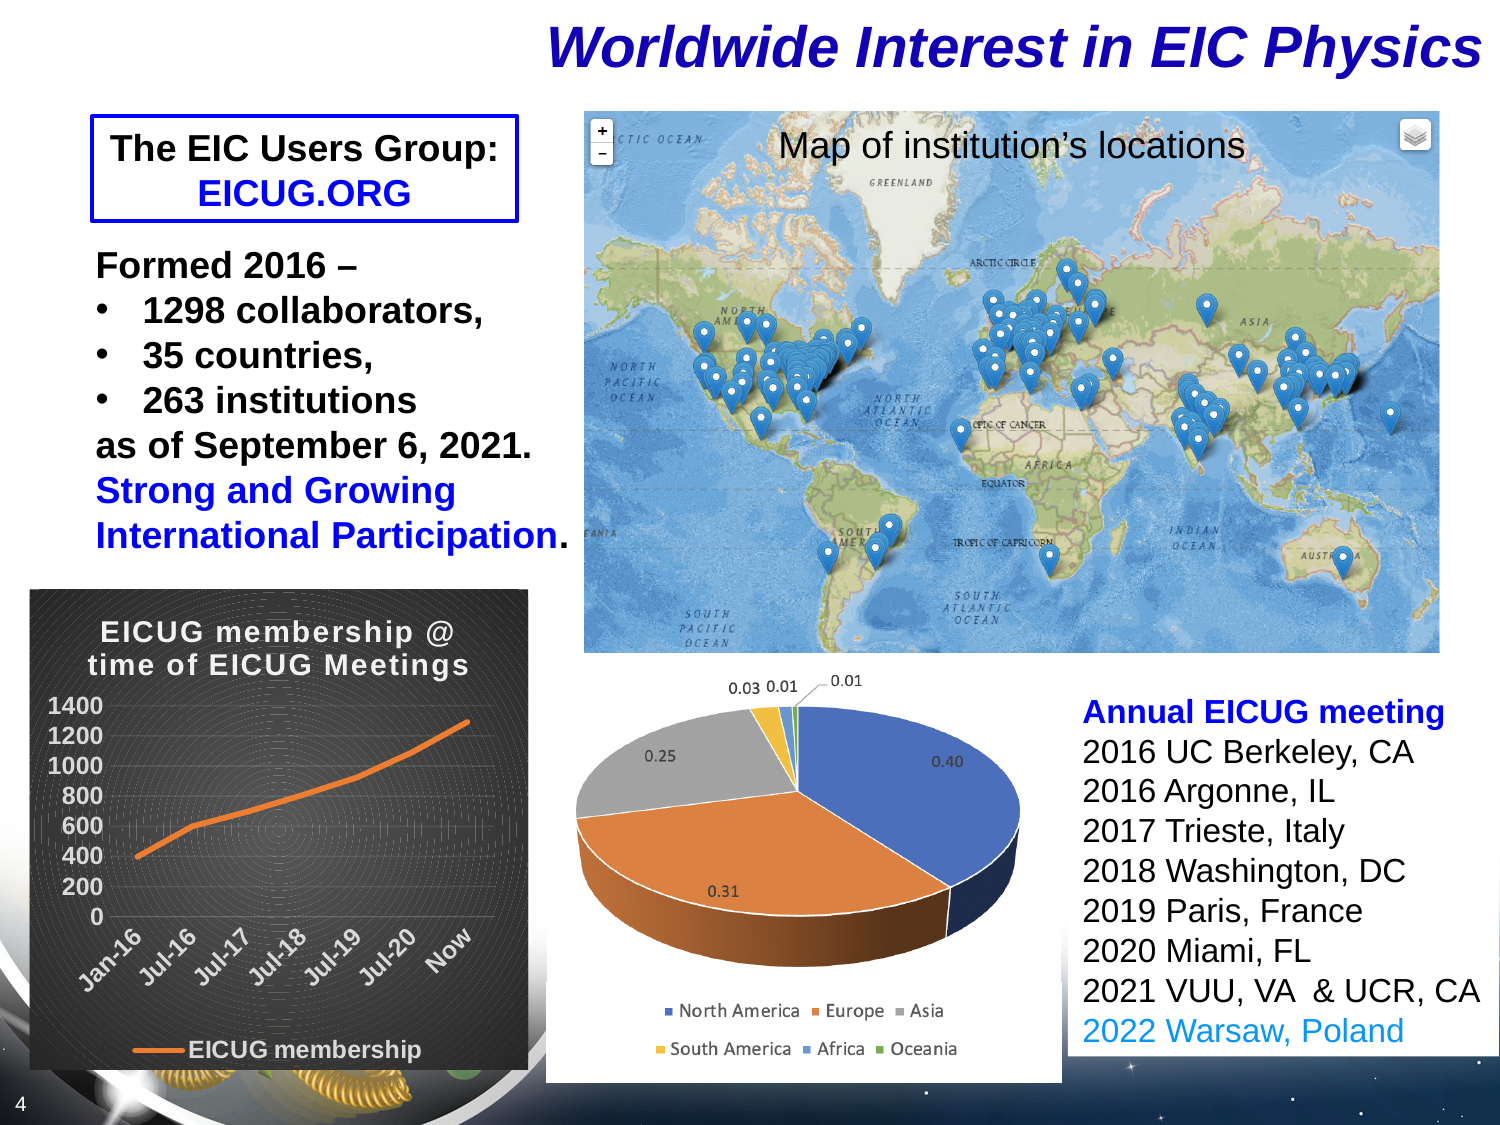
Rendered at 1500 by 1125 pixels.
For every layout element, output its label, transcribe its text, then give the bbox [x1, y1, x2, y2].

text_box The EIC Users Group: EICUG.ORG [92, 116, 518, 222]
chart [29, 589, 529, 1070]
title Worldwide Interest in EIC Physics [0, 0, 1500, 97]
text_box Annual EICUG meeting 2016 UC Berkeley, CA 2016 Argonne, IL 2017 Trieste, Italy 2018 Washington, DC 2019 Paris, France 2020 Miami, FL 2021 VUU, VA & UCR, CA 2022 Warsaw, Poland [1067, 682, 1499, 1057]
picture [0, 97, 1500, 1125]
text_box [546, 671, 1061, 1083]
text_box Formed 2016 – 1298 collaborators, 35 countries, 263 institutions as of September 6, 2021. Strong and Growing International Participation. [80, 233, 584, 496]
slide_number 4 [0, 1081, 338, 1125]
